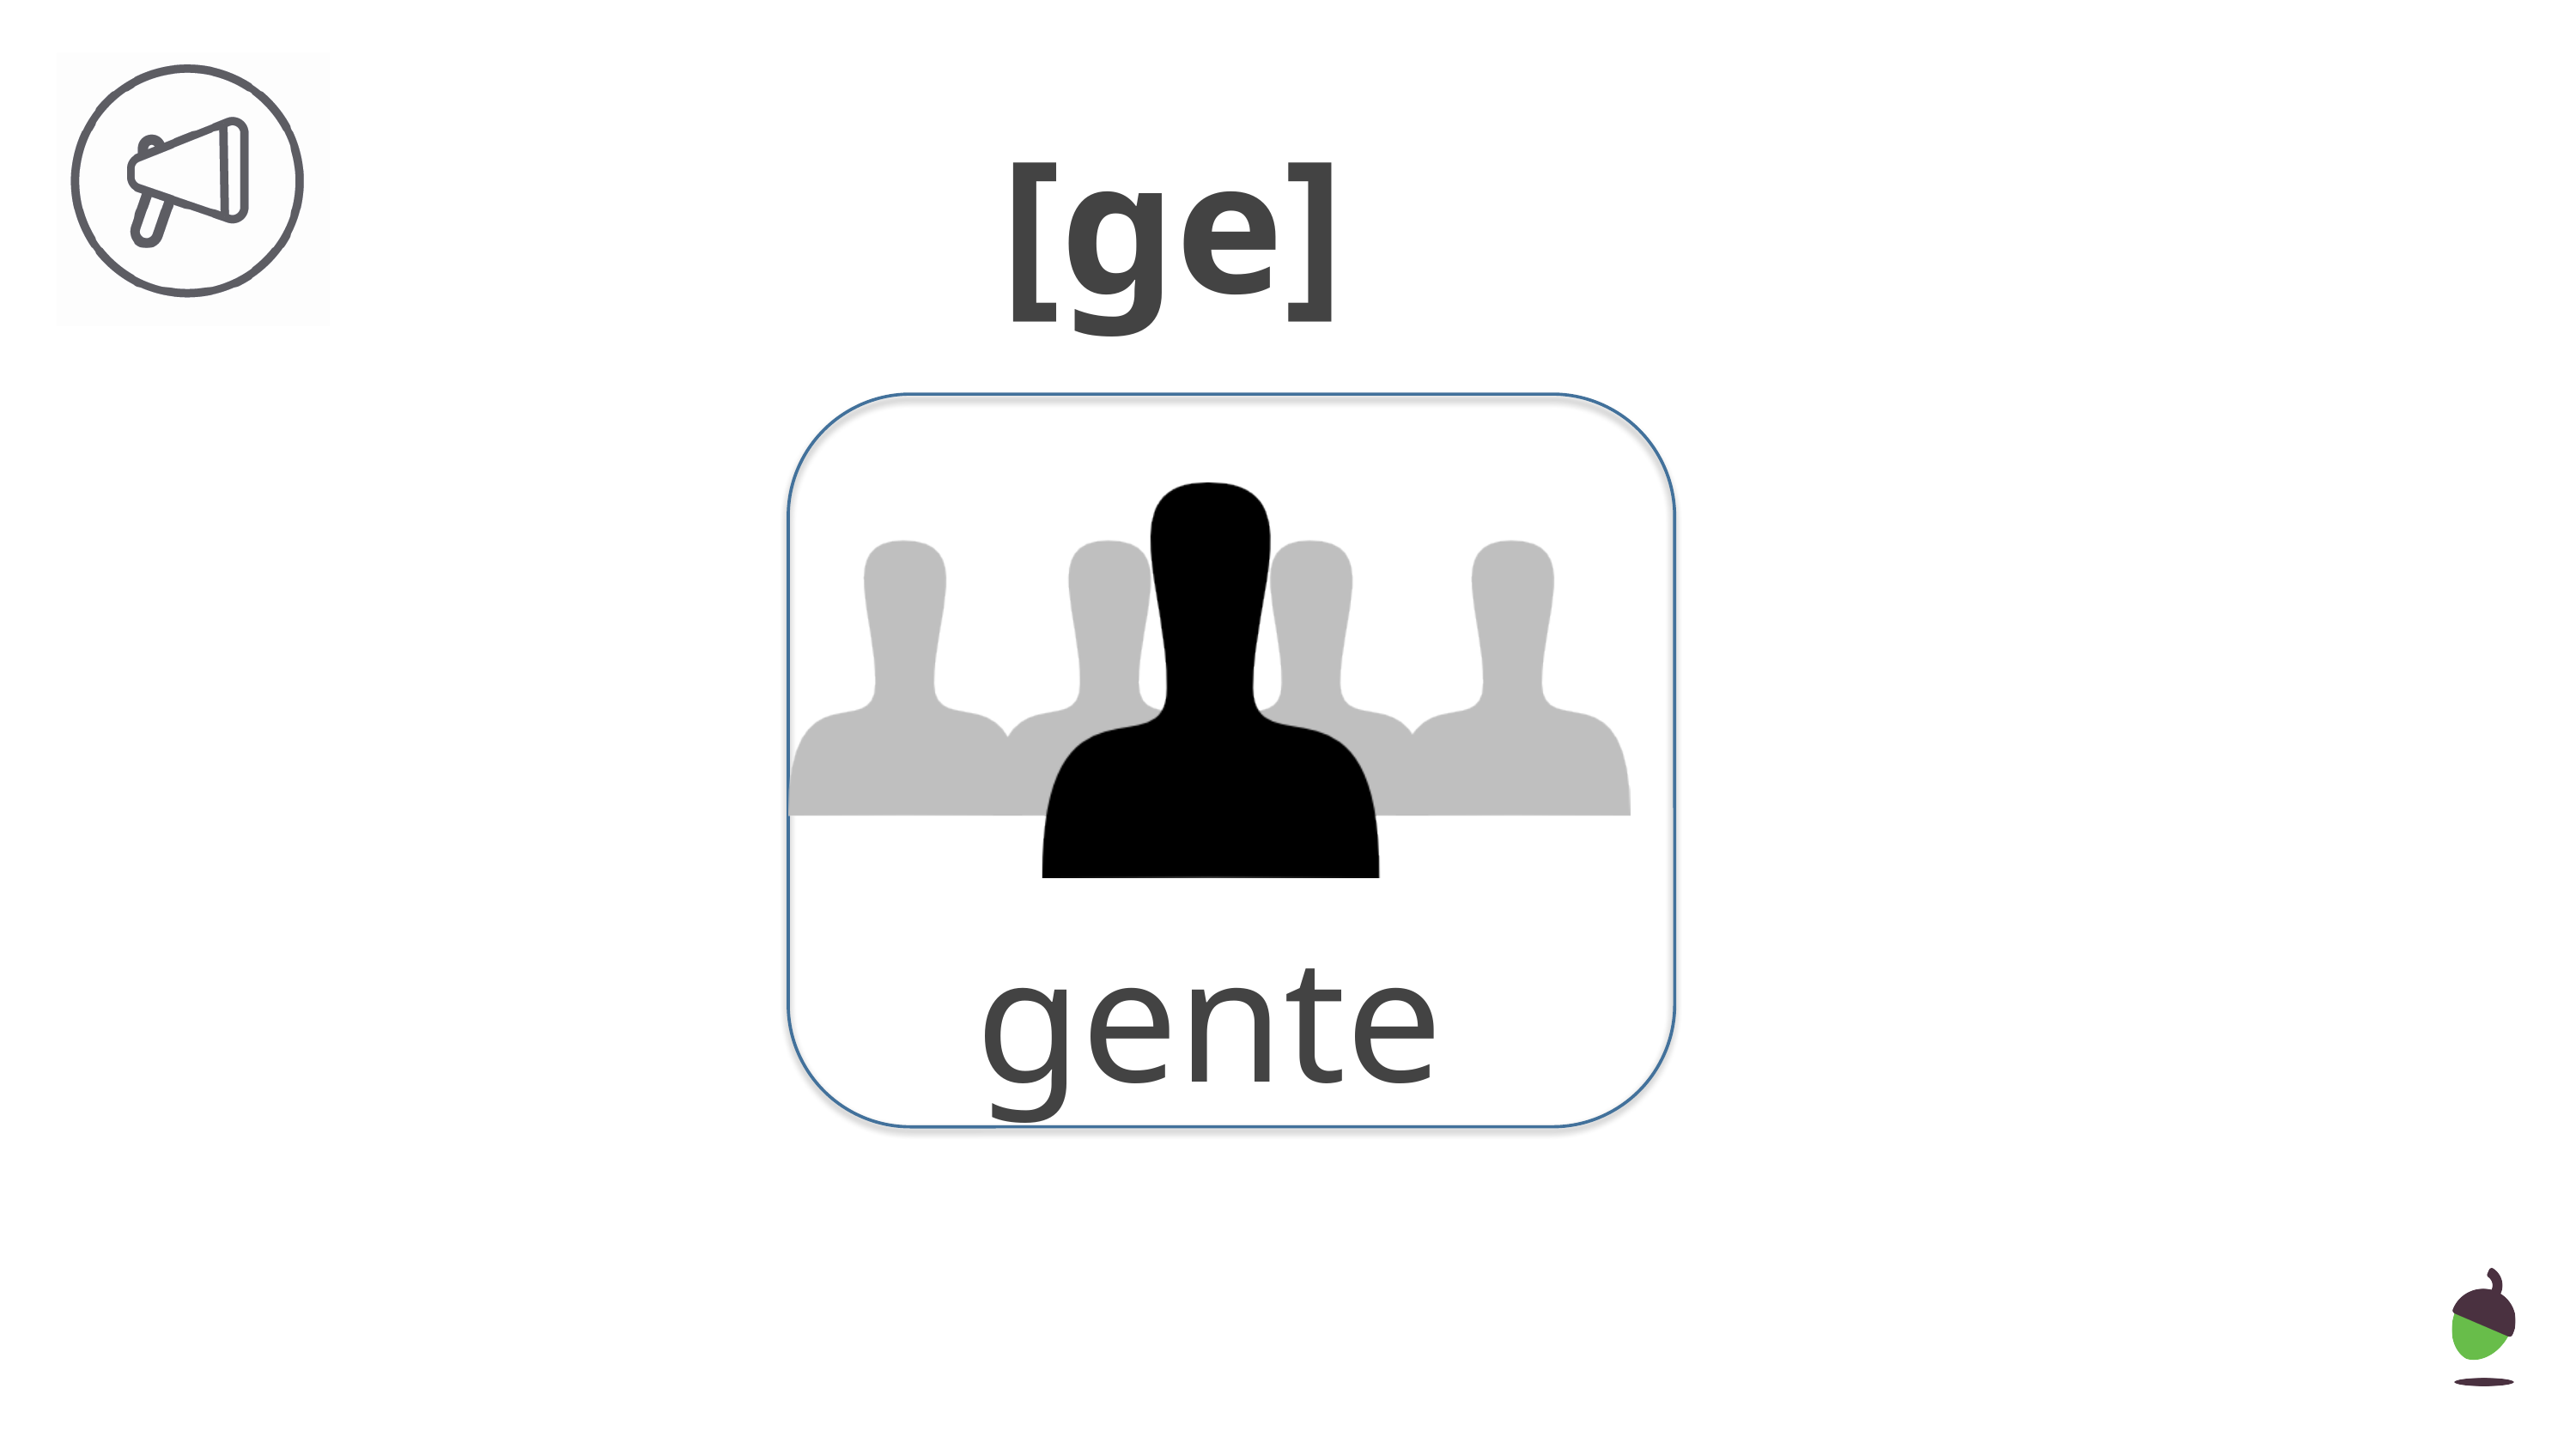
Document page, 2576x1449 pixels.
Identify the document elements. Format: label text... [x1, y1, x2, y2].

text_box [787, 394, 1675, 1127]
text_box [ge] [975, 85, 1422, 482]
text_box gente [890, 903, 1528, 1166]
picture [57, 52, 330, 327]
picture [2451, 1268, 2516, 1386]
picture [787, 482, 1631, 878]
